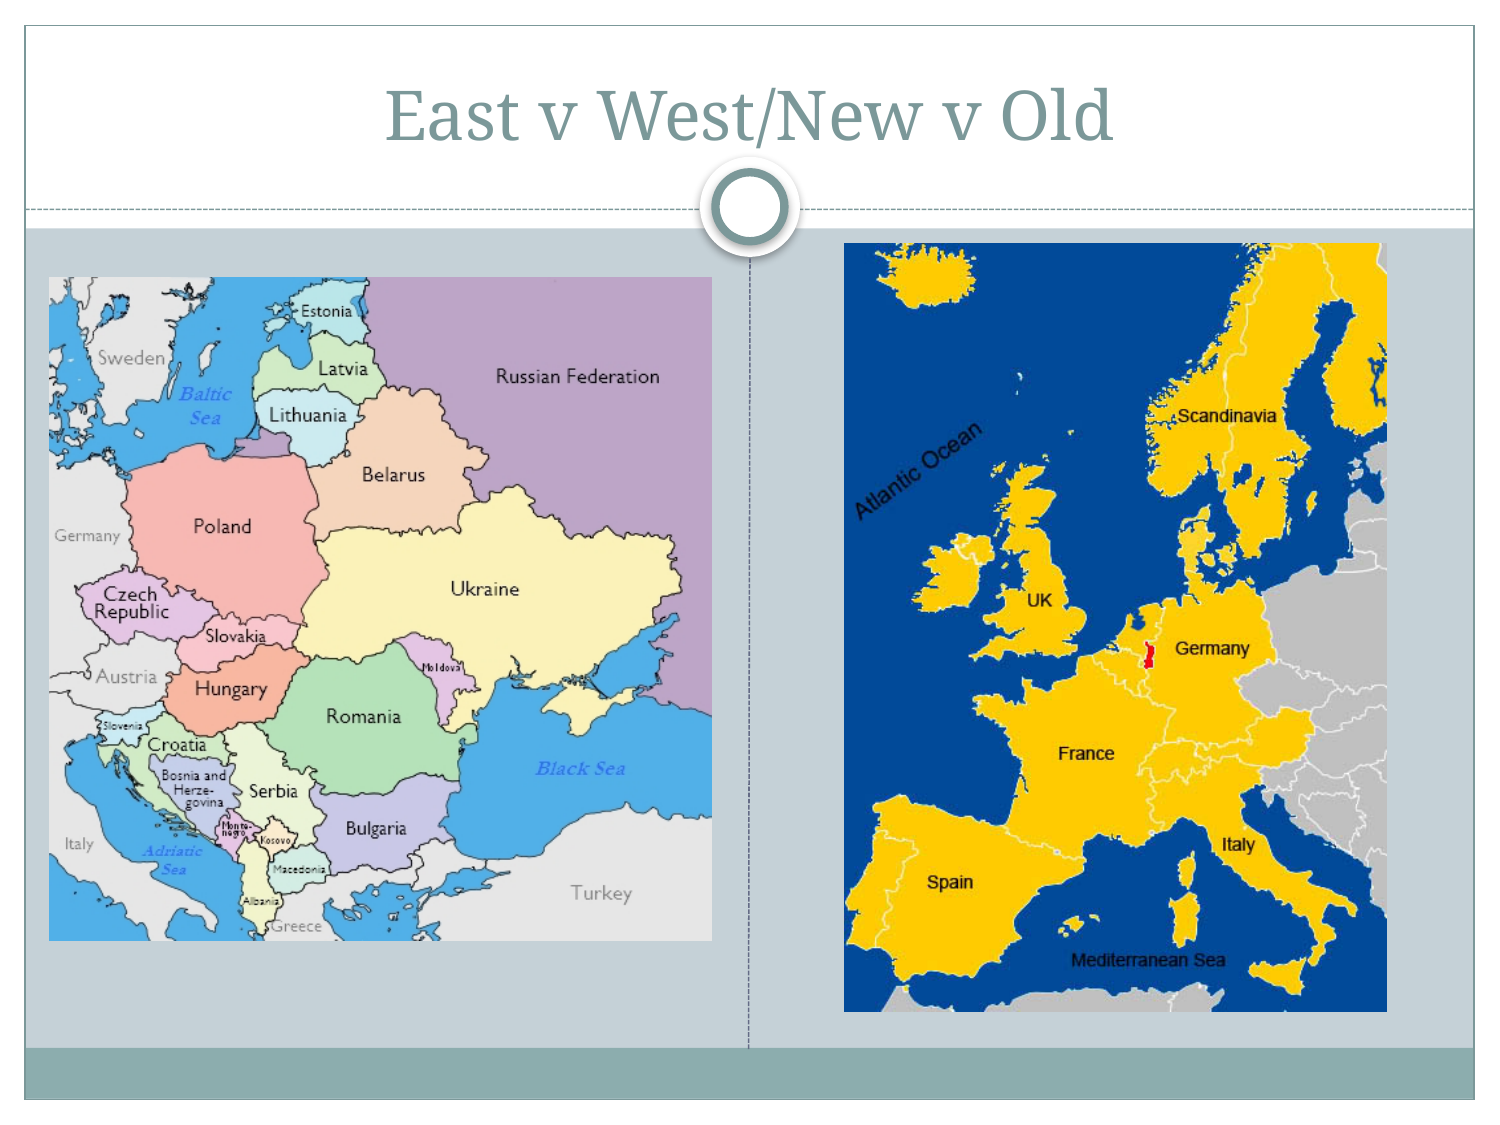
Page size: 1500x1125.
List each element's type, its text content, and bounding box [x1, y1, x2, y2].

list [49, 277, 713, 941]
title East v West/New v Old [49, 37, 1450, 162]
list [844, 243, 1387, 1012]
